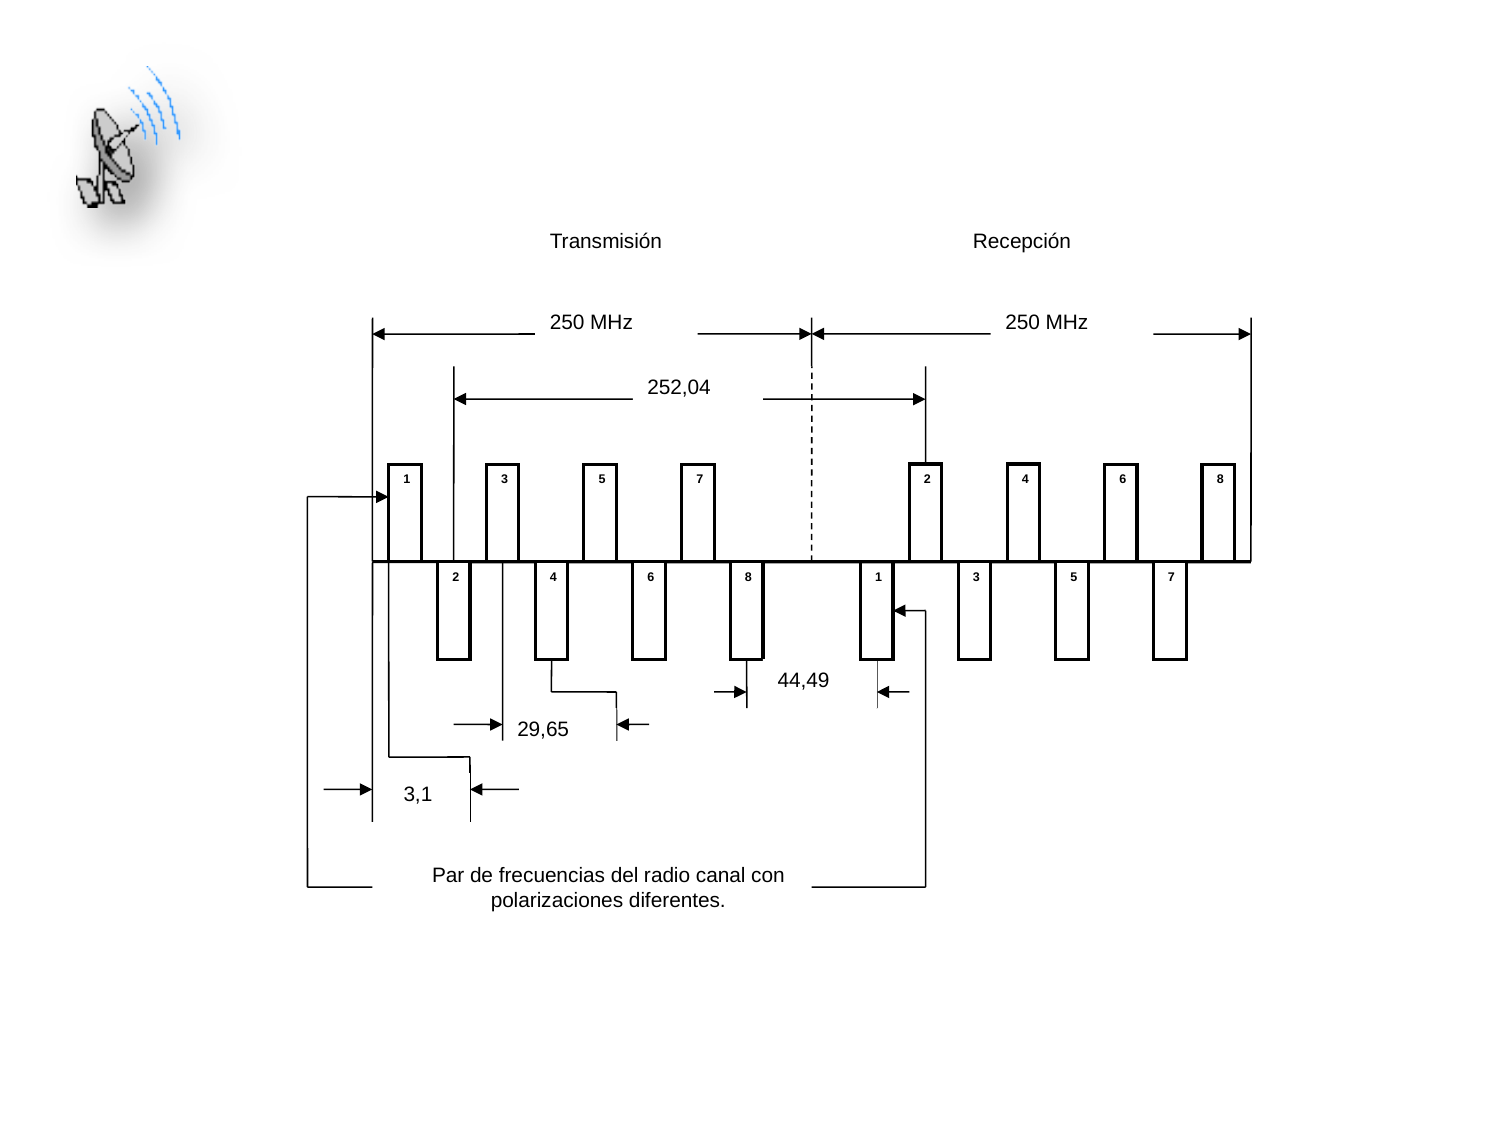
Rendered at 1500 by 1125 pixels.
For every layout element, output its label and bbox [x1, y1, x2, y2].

picture [76, 66, 195, 209]
text_box [241, 219, 1317, 953]
